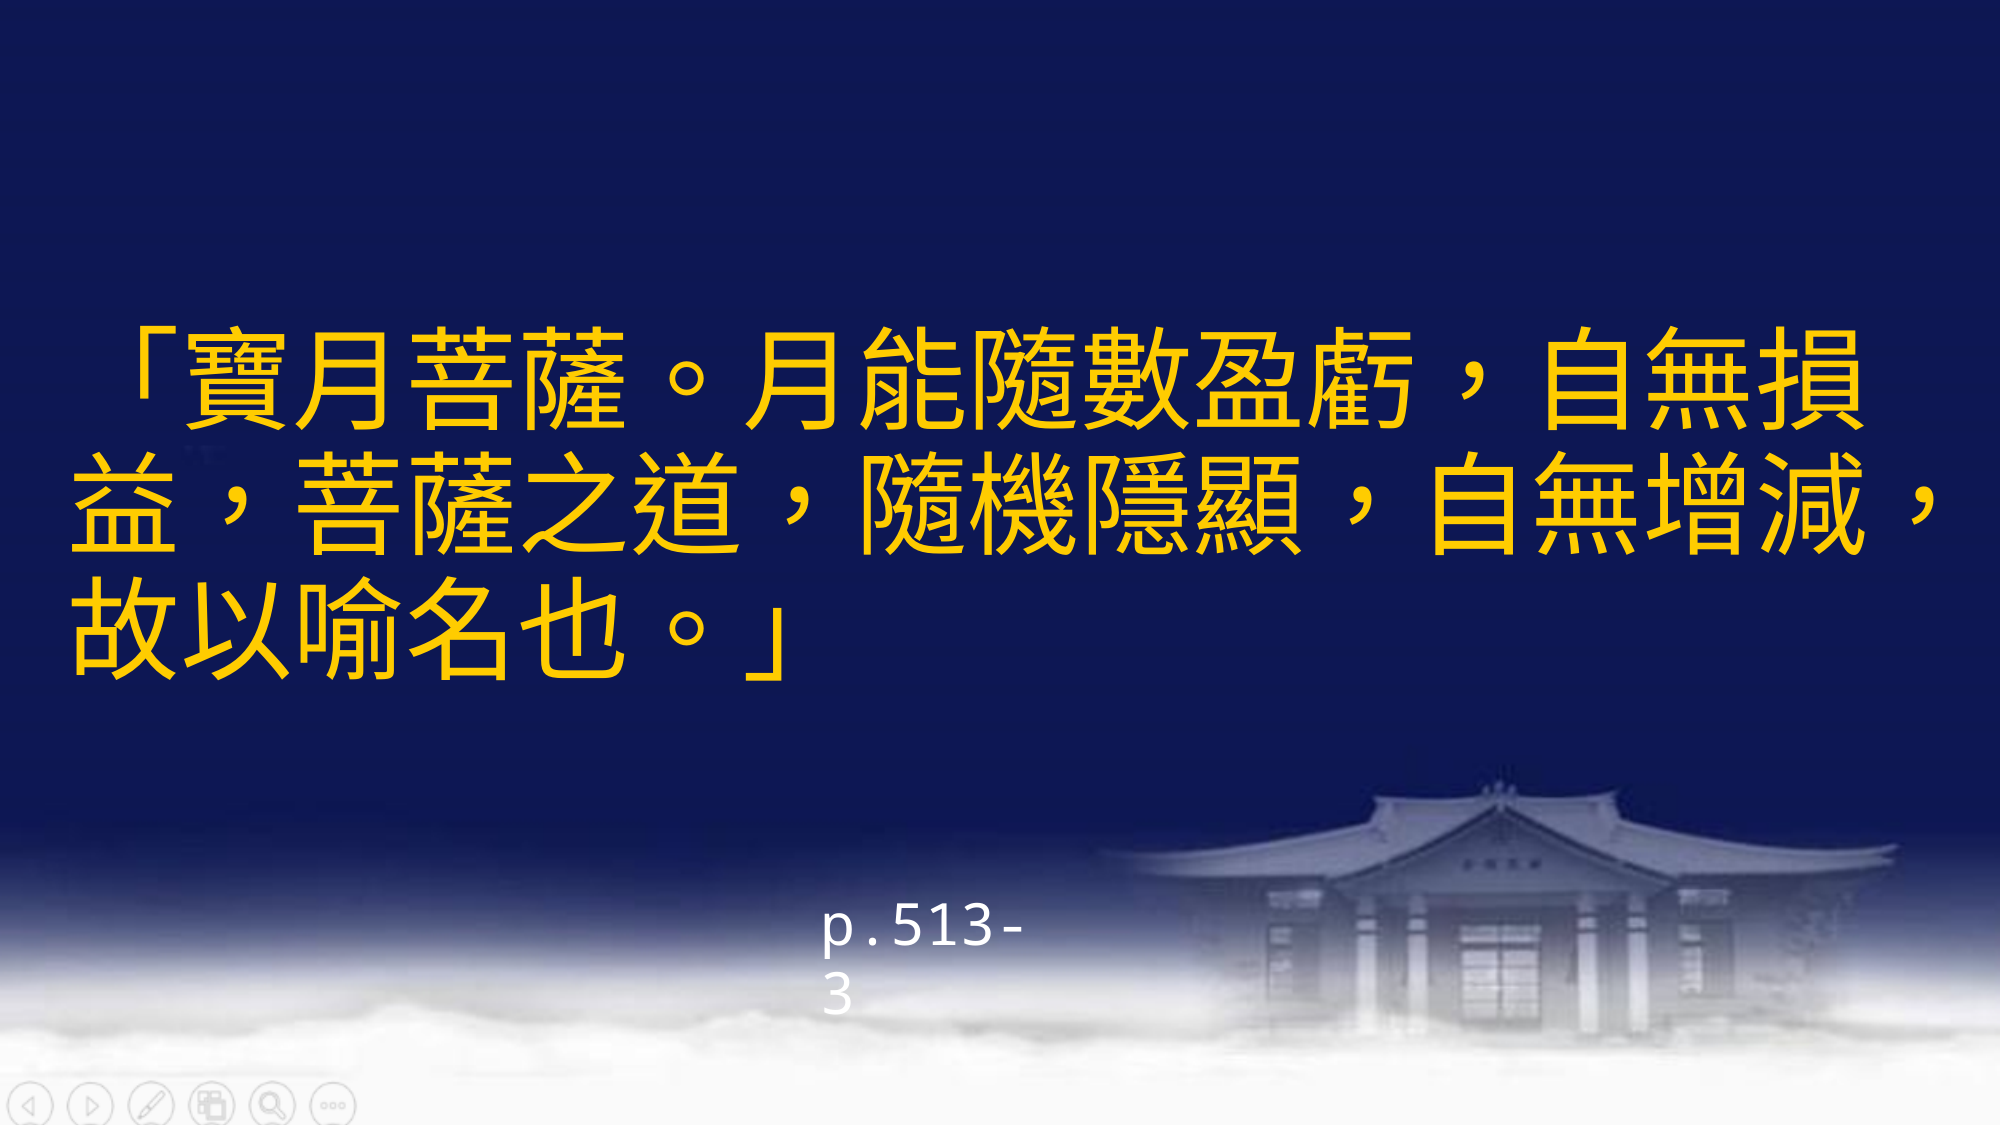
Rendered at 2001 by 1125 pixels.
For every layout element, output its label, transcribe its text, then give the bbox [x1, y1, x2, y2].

text_box p.513-3 [805, 879, 1060, 1034]
picture [0, 0, 2000, 1125]
title 「寶月菩薩。月能隨數盈虧，自無損益，菩薩之道，隨機隱顯，自無增減，故以喻名也。」 [52, 114, 1947, 899]
